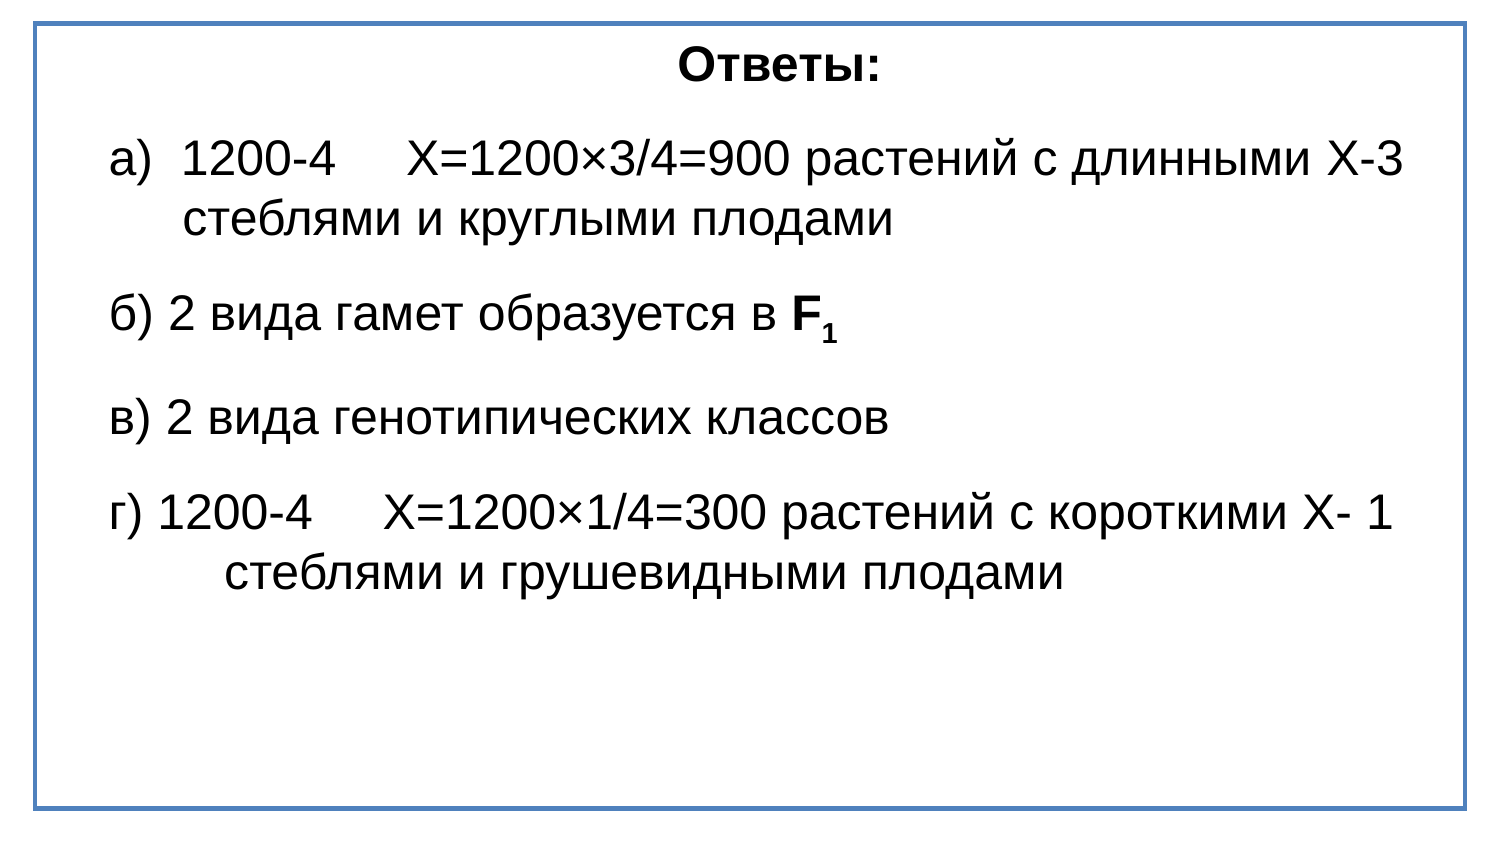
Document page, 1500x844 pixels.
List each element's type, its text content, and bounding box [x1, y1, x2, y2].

list Ответы: а) 1200-4 Х=1200×3/4=900 растений с длинными Х-3 стеблями и круглыми плодами б) 2 вида гамет образуется в F1 в) 2 вида генотипических классов г) 1200-4 Х=1200×1/4=300 растений с короткими Х- 1 стеблями и грушевидными плодами [33, 21, 1467, 811]
